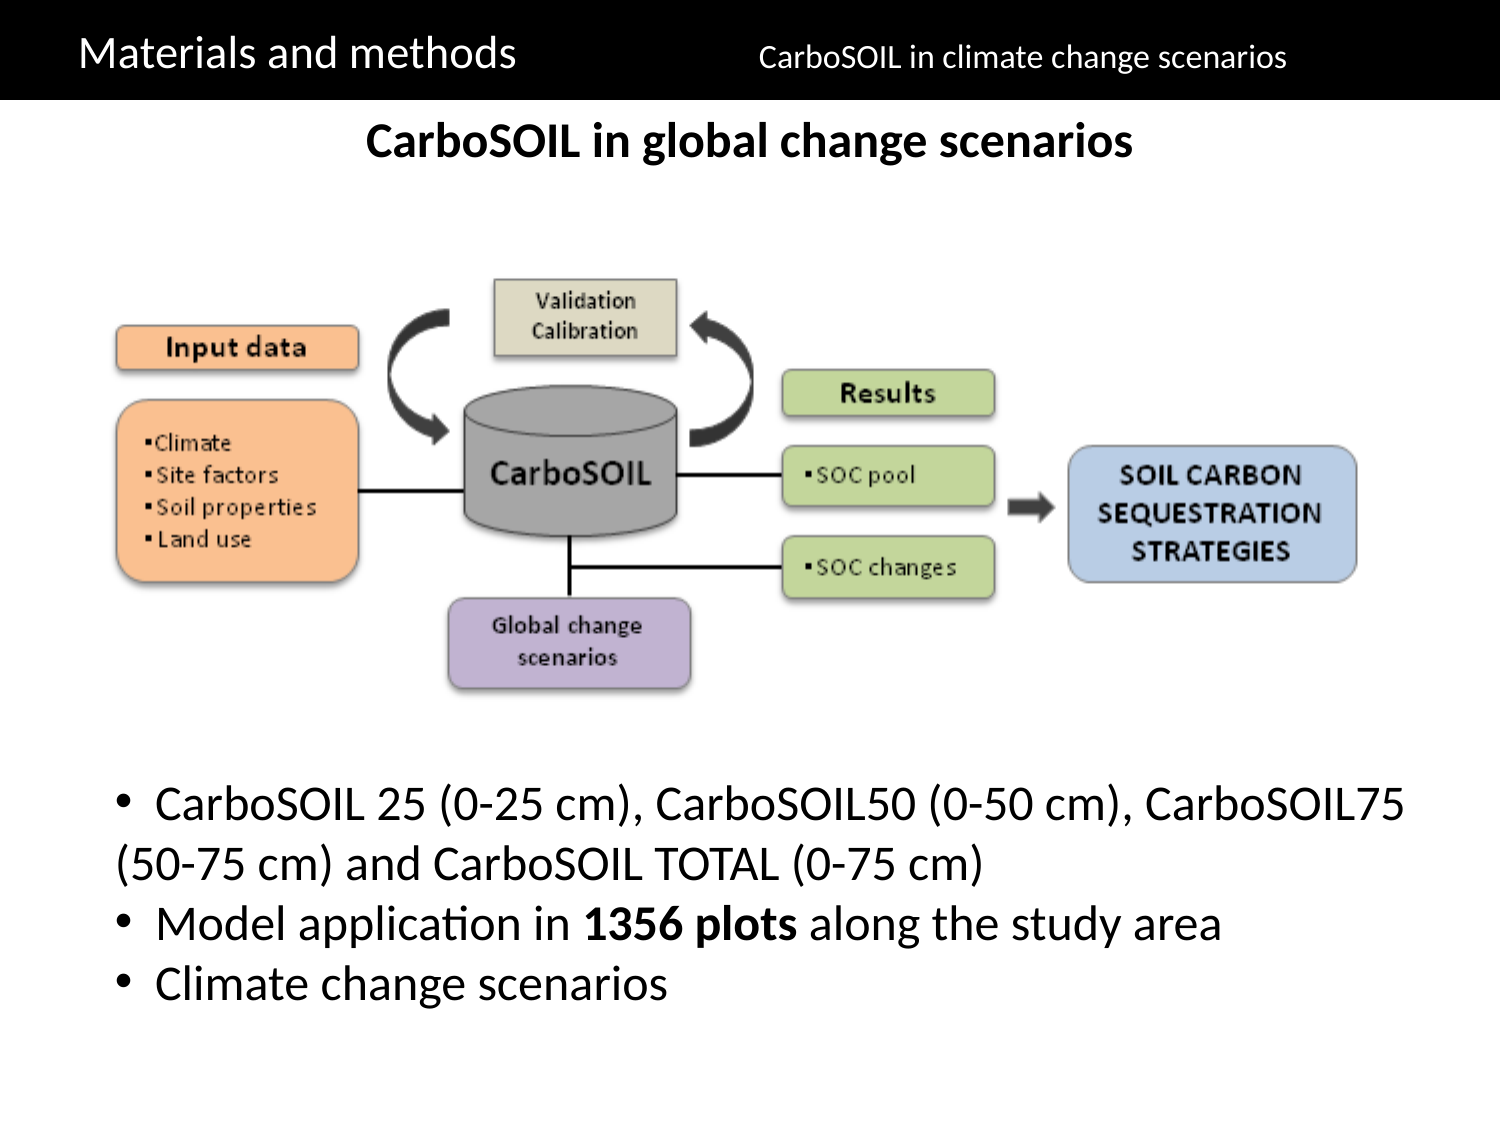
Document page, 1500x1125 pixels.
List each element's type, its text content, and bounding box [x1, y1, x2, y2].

text_box CarboSOIL 25 (0-25 cm), CarboSOIL50 (0-50 cm), CarboSOIL75 (50-75 cm) and CarboSOIL TOTAL (0-75 cm) Model application in 1356 plots along the study area Climate change scenarios [100, 763, 1459, 1069]
text_box Materials and methods CarboSOIL in climate change scenarios [0, 0, 1500, 100]
picture [76, 237, 1377, 734]
text_box CarboSOIL in global change scenarios [0, 100, 1500, 175]
